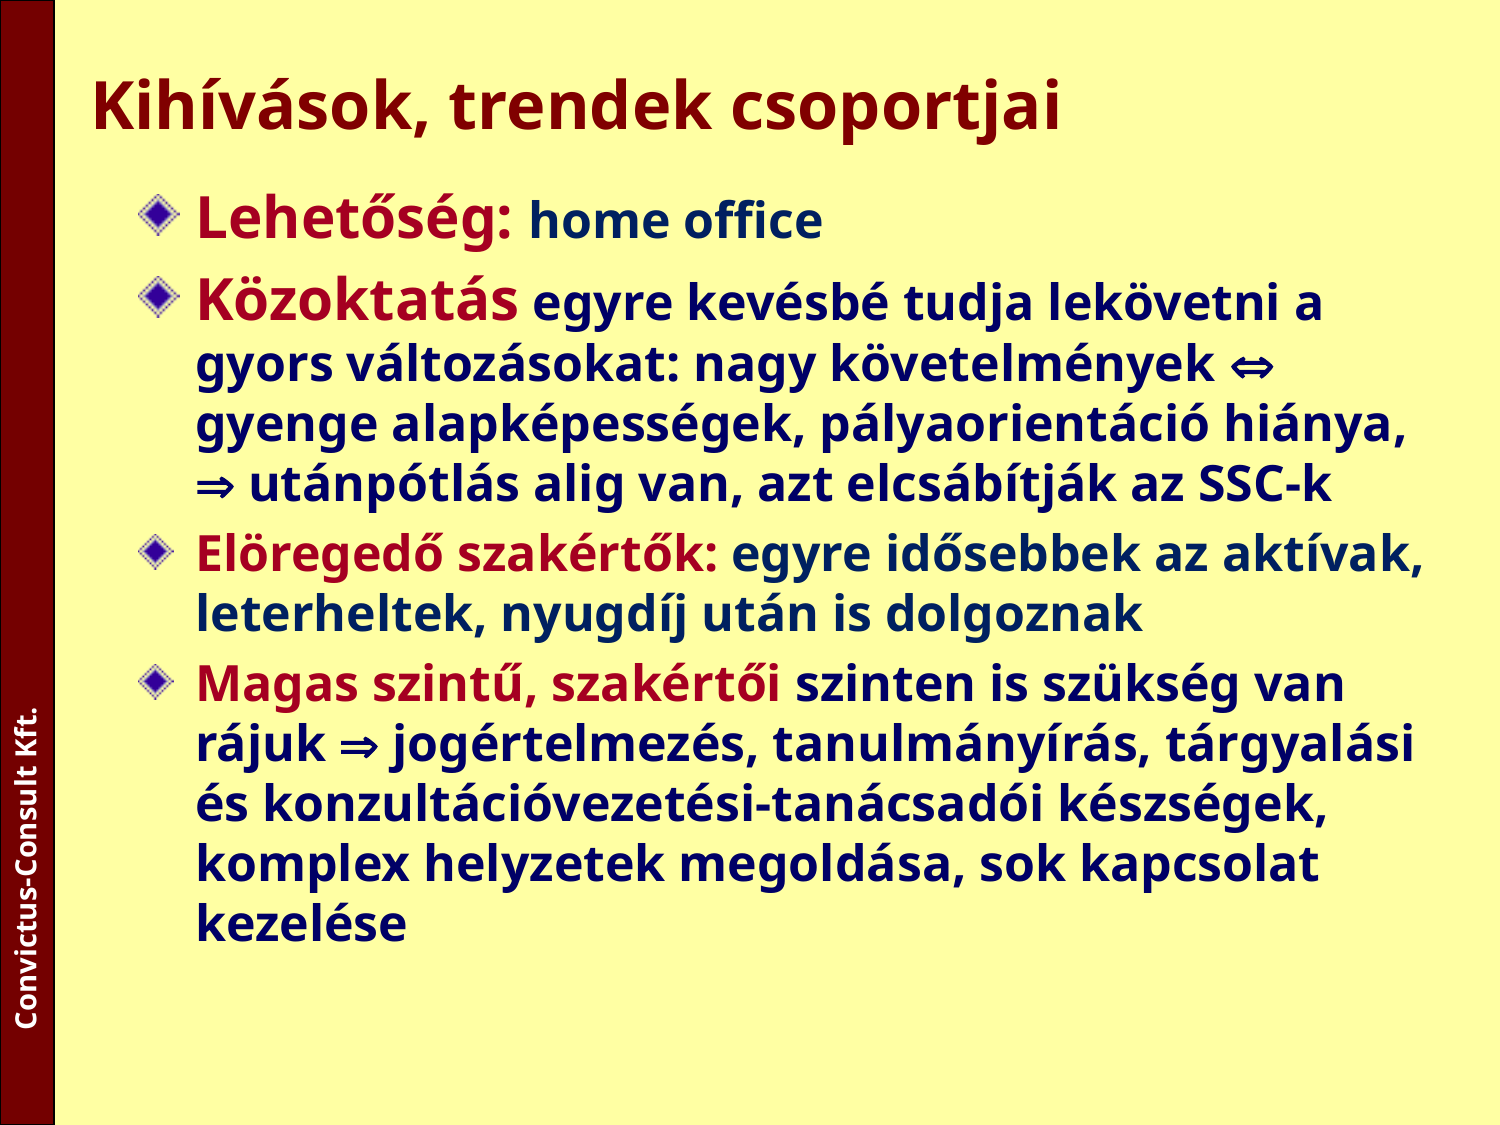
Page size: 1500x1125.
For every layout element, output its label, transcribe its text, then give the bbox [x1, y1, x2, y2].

title Kihívások, trendek csoportjai [74, 44, 1424, 162]
picture [138, 664, 174, 700]
picture [138, 194, 180, 236]
picture [138, 534, 174, 570]
list Lehetőség: home office Közoktatás egyre kevésbé tudja lekövetni a gyors változásokat: nagy követelmények  gyenge alapképességek, pályaorientáció hiánya,  utánpótlás alig van, azt elcsábítják az SSC-k Elöregedő szakértők: egyre idősebbek az aktívak, leterheltek, nyugdíj után is dolgoznak Magas szintű, szakértői szinten is szükség van rájuk  jogértelmezés, tanulmányírás, tárgyalási és konzultációvezetési-tanácsadói készségek, komplex helyzetek megoldása, sok kapcsolat kezelése [123, 172, 1451, 1036]
picture [138, 276, 180, 318]
